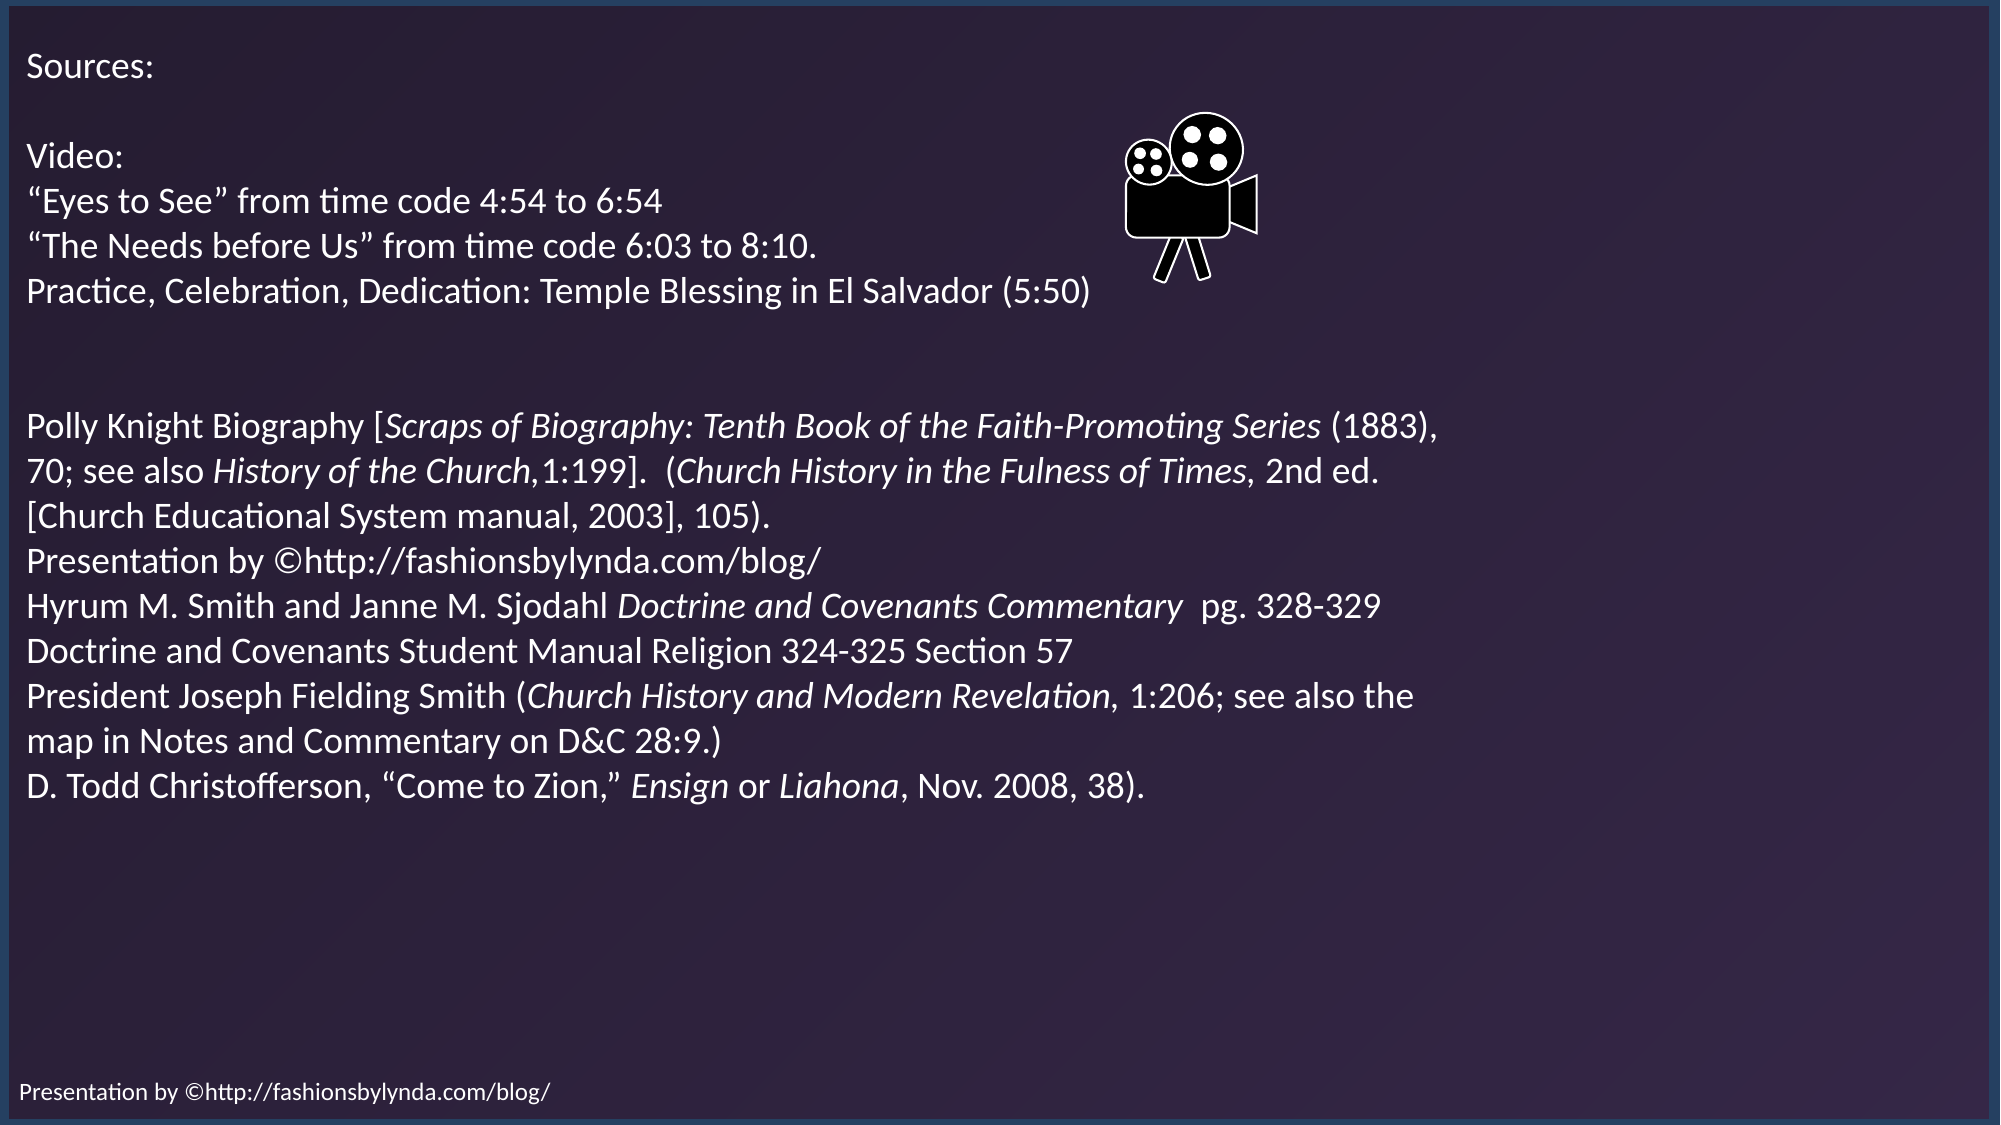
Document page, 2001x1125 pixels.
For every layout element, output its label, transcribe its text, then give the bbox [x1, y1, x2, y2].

text_box Sources: Video: “Eyes to See” from time code 4:54 to 6:54 “The Needs before Us” from time code 6:03 to 8:10. Practice, Celebration, Dedication: Temple Blessing in El Salvador (5:50) Polly Knight Biography [Scraps of Biography: Tenth Book of the Faith-Promoting Series (1883), 70; see also History of the Church,1:199]. (Church History in the Fulness of Times, 2nd ed. [Church Educational System manual, 2003], 105). Presentation by ©http://fashionsbylynda.com/blog/ Hyrum M. Smith and Janne M. Sjodahl Doctrine and Covenants Commentary pg. 328-329 Doctrine and Covenants Student Manual Religion 324-325 Section 57 President Joseph Fielding Smith (Church History and Modern Revelation, 1:206; see also the map in Notes and Commentary on D&C 28:9.) D. Todd Christofferson, “Come to Zion,” Ensign or Liahona, Nov. 2008, 38). [11, 33, 1475, 949]
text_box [1125, 113, 1257, 283]
text_box [2, 0, 1997, 1125]
text_box Presentation by ©http://fashionsbylynda.com/blog/ [4, 1060, 902, 1121]
